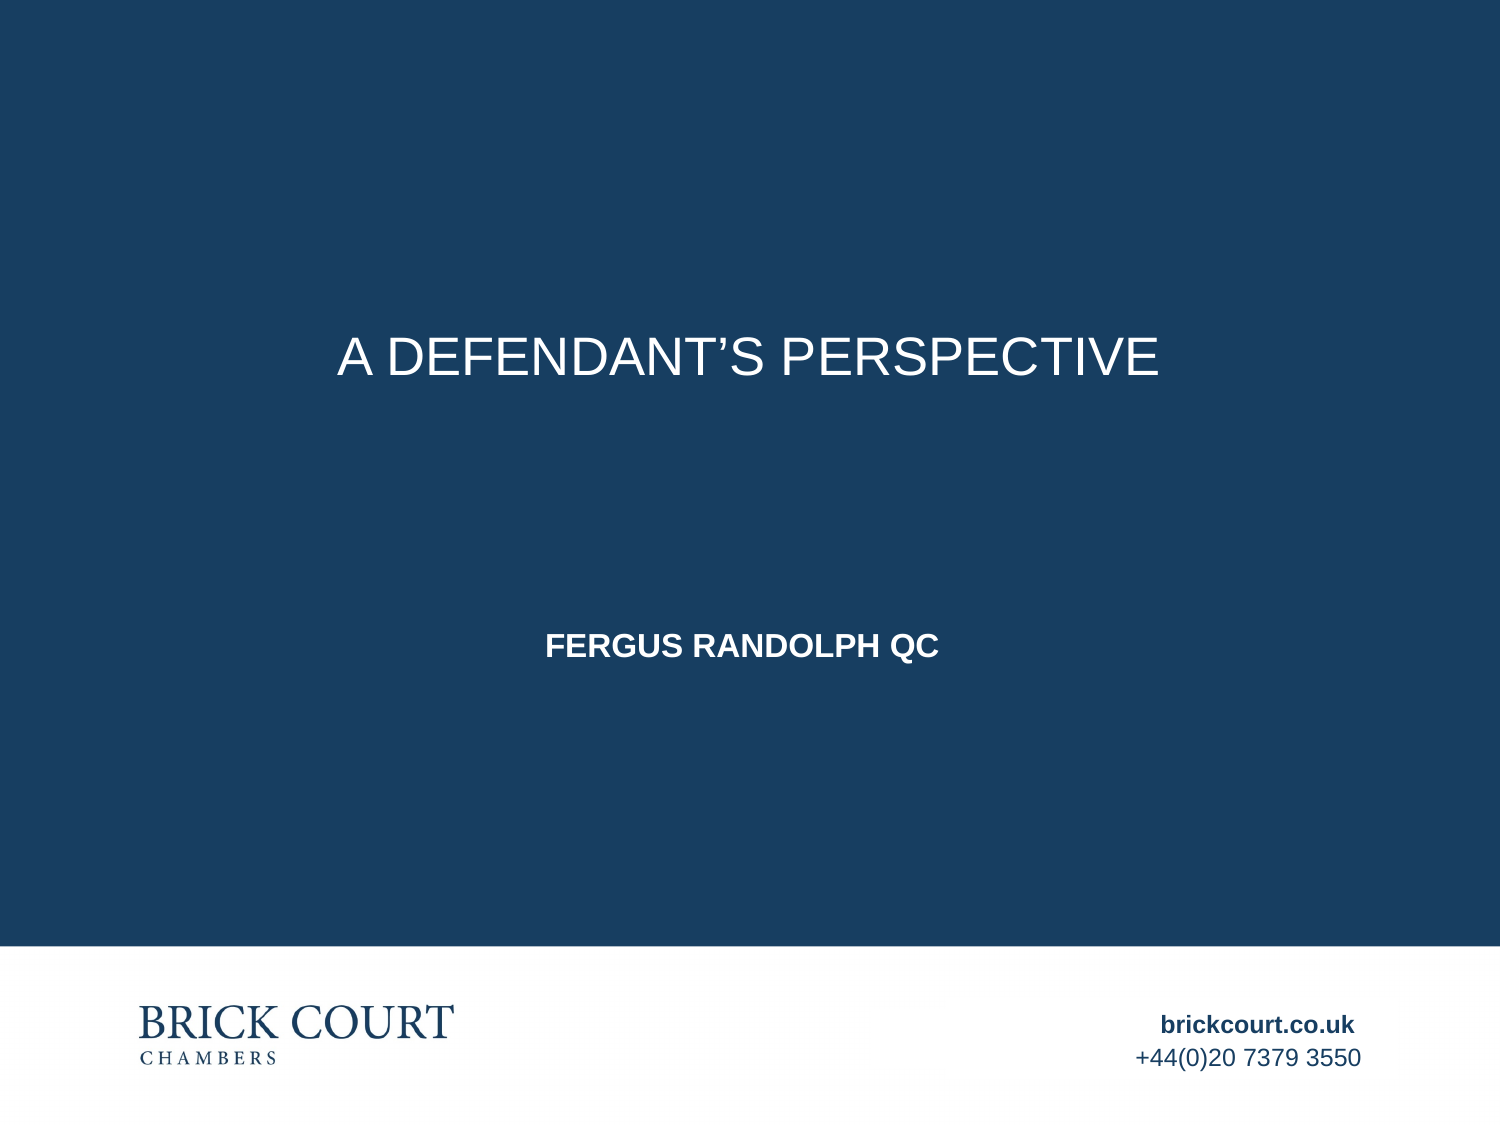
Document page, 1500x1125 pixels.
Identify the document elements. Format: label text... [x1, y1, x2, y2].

picture [0, 947, 1500, 1125]
list FERGUS RANDOLPH QC [187, 624, 1313, 785]
title A DEFENDANT’S PERSPECTIVE [187, 196, 1313, 445]
footer brickcourt.co.uk +44(0)20 7379 3550 [871, 1008, 1378, 1069]
